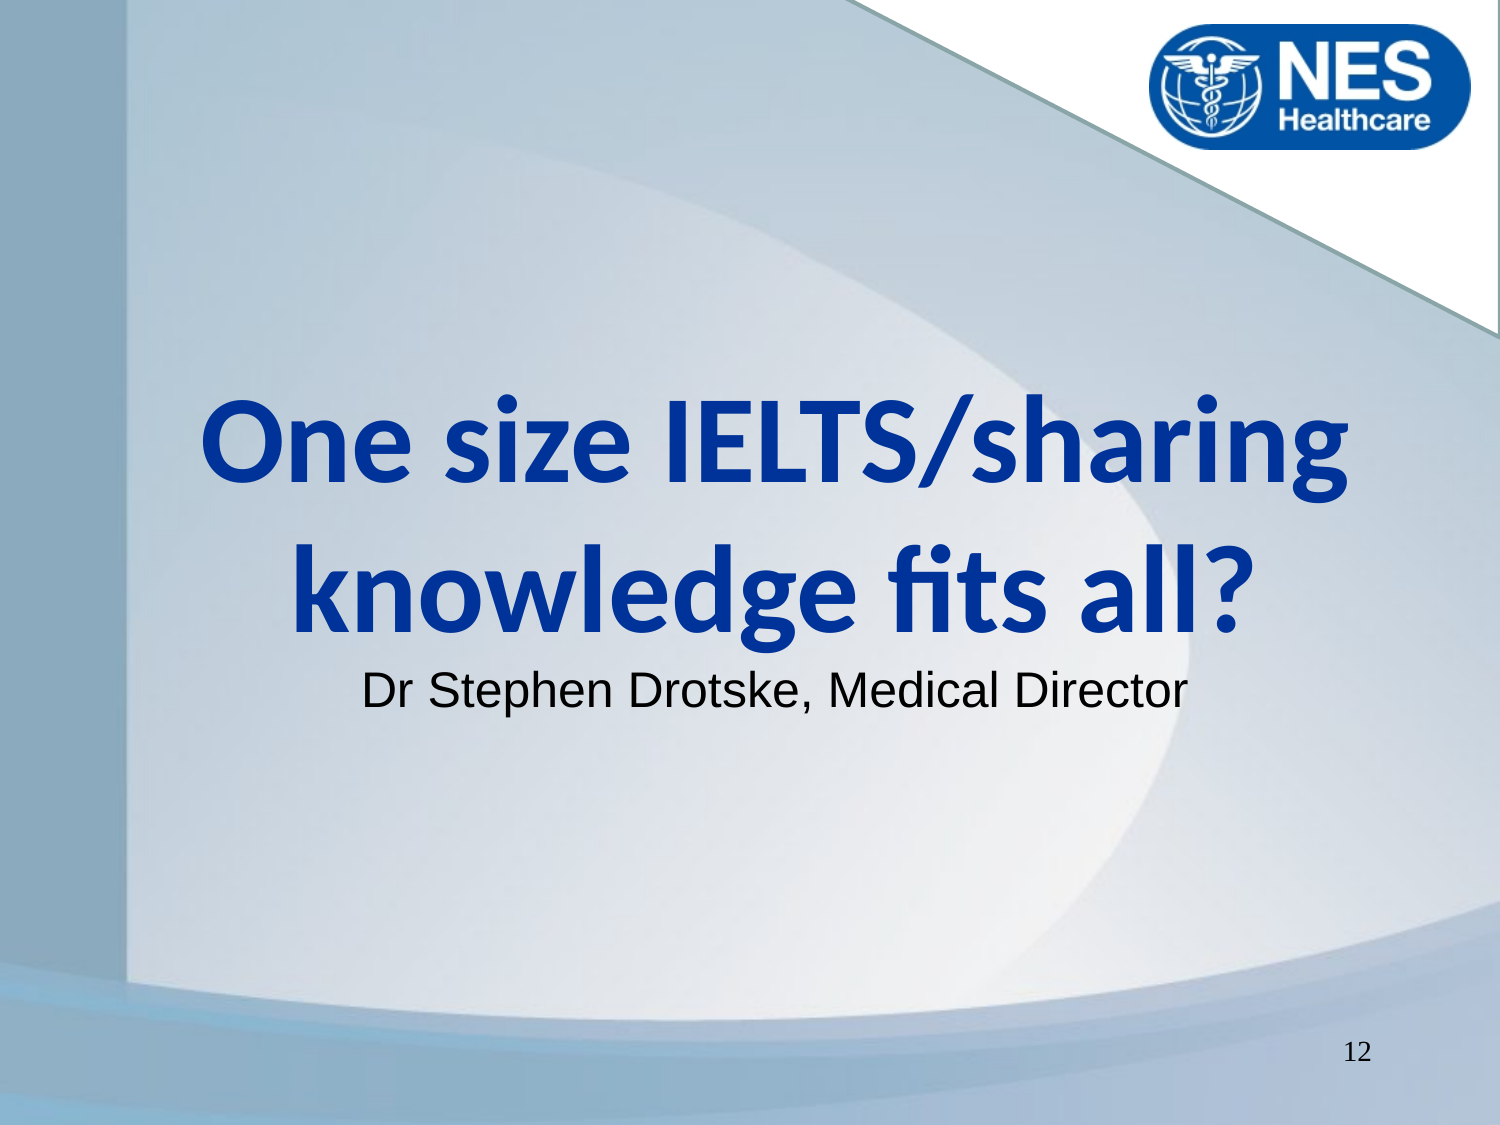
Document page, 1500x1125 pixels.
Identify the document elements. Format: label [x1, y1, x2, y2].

text_box [0, 0, 1500, 1125]
